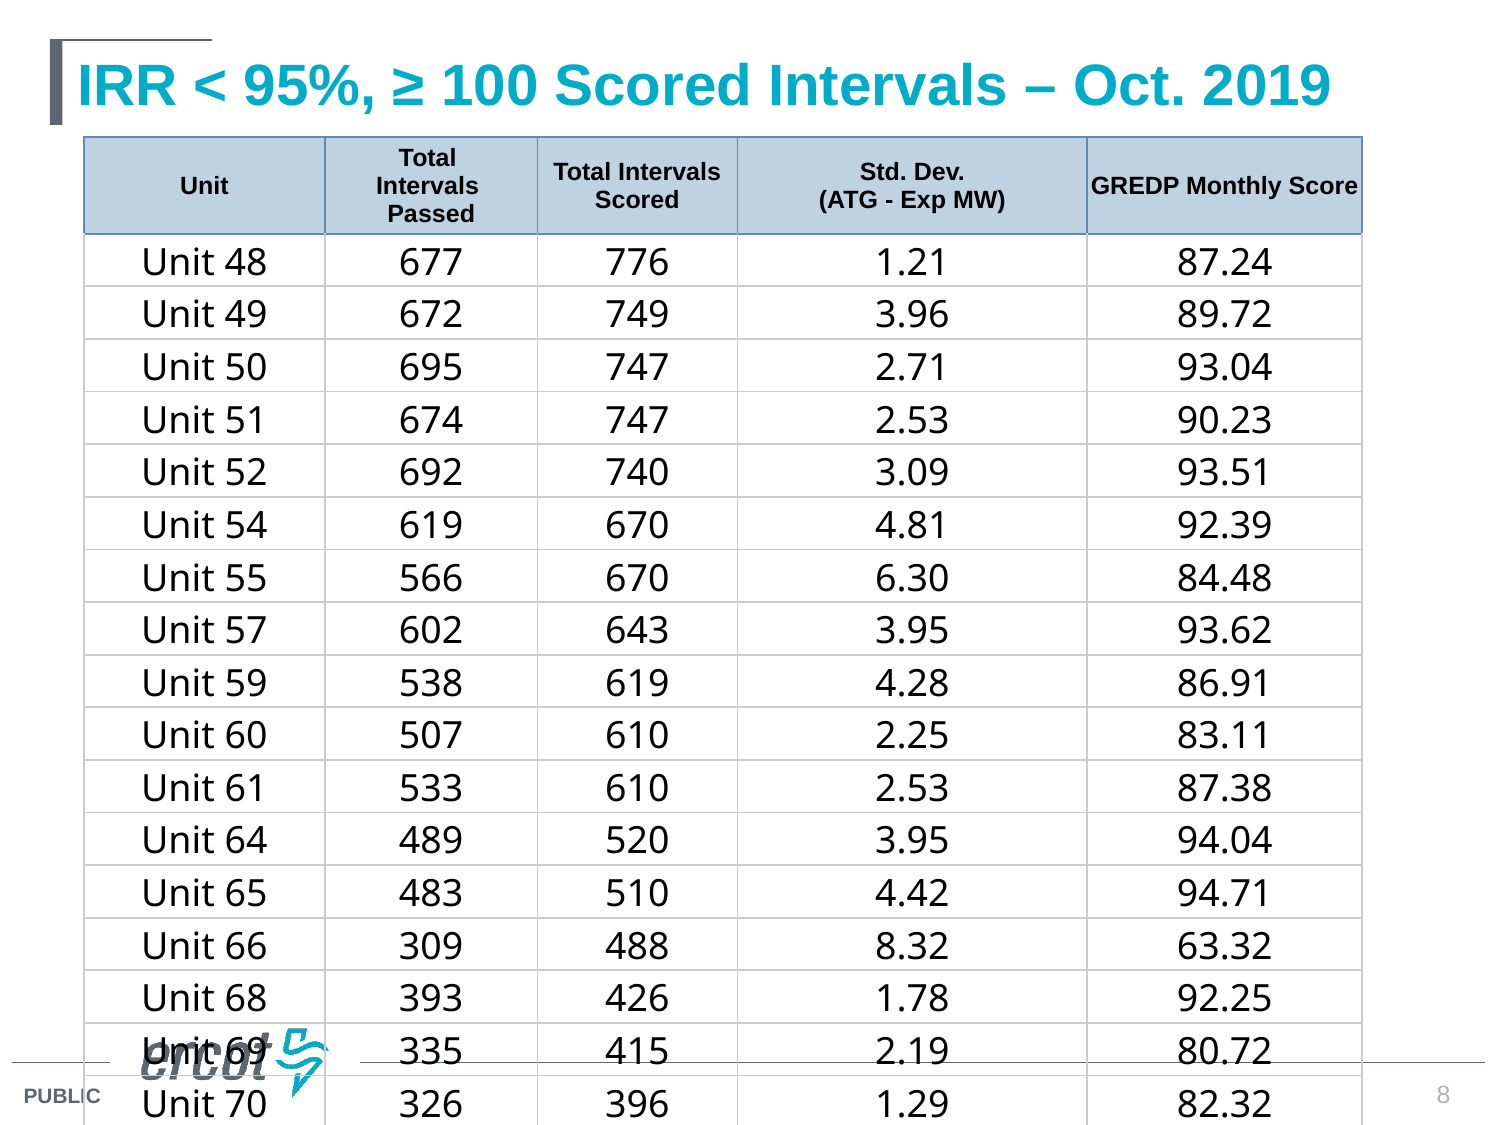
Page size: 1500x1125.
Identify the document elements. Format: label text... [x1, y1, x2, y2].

table_cell 619 [326, 498, 537, 549]
table_cell 672 [326, 287, 537, 338]
table_cell 602 [326, 603, 537, 654]
table_cell Unit 49 [85, 287, 324, 338]
table_cell 94.04 [1088, 813, 1361, 864]
table_cell 610 [538, 708, 737, 759]
table_header Unit [85, 138, 324, 233]
table_cell 610 [538, 761, 737, 812]
table_header Std. Dev. (ATG - Exp MW) [738, 138, 1086, 233]
table_cell 6.30 [738, 550, 1086, 601]
table_cell 8.32 [738, 919, 1086, 969]
table_cell Unit 66 [85, 919, 324, 969]
table_cell 93.62 [1088, 603, 1361, 654]
table_cell 643 [538, 603, 737, 654]
table_cell 3.95 [738, 603, 1086, 654]
table_cell 94.71 [1088, 866, 1361, 917]
table_cell 566 [326, 550, 537, 601]
table_cell 2.71 [738, 340, 1086, 391]
table_cell 396 [538, 1076, 737, 1125]
table_cell 93.51 [1088, 445, 1361, 496]
table_cell 393 [326, 971, 537, 1022]
table_cell 1.29 [738, 1076, 1086, 1125]
table_cell 3.95 [738, 813, 1086, 864]
table_cell Unit 70 [85, 1076, 324, 1125]
table_cell 510 [538, 866, 737, 917]
table_cell 90.23 [1088, 392, 1361, 443]
table_cell 619 [538, 656, 737, 706]
table_cell 83.11 [1088, 708, 1361, 759]
table_cell 80.72 [1088, 1024, 1361, 1075]
table_cell 4.81 [738, 498, 1086, 549]
table_cell 674 [326, 392, 537, 443]
table_cell 92.39 [1088, 498, 1361, 549]
table_cell 82.32 [1088, 1076, 1361, 1125]
table_cell Unit 48 [85, 235, 324, 285]
table_cell 692 [326, 445, 537, 496]
table_cell Unit 54 [85, 498, 324, 549]
table_header Total Intervals Passed [326, 138, 537, 233]
table_cell Unit 61 [85, 761, 324, 812]
table_cell 695 [326, 340, 537, 391]
table_cell 309 [326, 919, 537, 969]
table_cell 677 [326, 235, 537, 285]
table_cell 326 [326, 1076, 537, 1125]
table_cell Unit 64 [85, 813, 324, 864]
table_cell 670 [538, 498, 737, 549]
slide_number 8 [1412, 1076, 1475, 1112]
table_cell 2.19 [738, 1024, 1086, 1075]
table_cell 1.21 [738, 235, 1086, 285]
table_cell 520 [538, 813, 737, 864]
table_cell 335 [326, 1024, 537, 1075]
table_cell 4.28 [738, 656, 1086, 706]
table_cell Unit 60 [85, 708, 324, 759]
table_cell Unit 51 [85, 392, 324, 443]
table_cell Unit 68 [85, 971, 324, 1022]
table_cell 415 [538, 1024, 737, 1075]
title IRR < 95%, ≥ 100 Scored Intervals – Oct. 2019 [62, 39, 1450, 158]
table_cell 488 [538, 919, 737, 969]
table_cell 538 [326, 656, 537, 706]
table_cell 2.53 [738, 392, 1086, 443]
table_cell 3.09 [738, 445, 1086, 496]
table_cell 747 [538, 392, 737, 443]
table_cell 3.96 [738, 287, 1086, 338]
table_header GREDP Monthly Score [1088, 138, 1361, 233]
table_cell Unit 69 [85, 1024, 324, 1075]
table_cell 89.72 [1088, 287, 1361, 338]
table_cell 92.25 [1088, 971, 1361, 1022]
table_cell 1.78 [738, 971, 1086, 1022]
table_cell Unit 59 [85, 656, 324, 706]
table_cell 507 [326, 708, 537, 759]
table_cell Unit 65 [85, 866, 324, 917]
table_cell 747 [538, 340, 737, 391]
table_cell Unit 52 [85, 445, 324, 496]
table_cell 489 [326, 813, 537, 864]
table_cell 670 [538, 550, 737, 601]
table_cell 533 [326, 761, 537, 812]
table_cell 483 [326, 866, 537, 917]
table_cell Unit 50 [85, 340, 324, 391]
table_cell 776 [538, 235, 737, 285]
table_cell Unit 57 [85, 603, 324, 654]
table_header Total Intervals Scored [538, 138, 737, 233]
table_cell 749 [538, 287, 737, 338]
table_cell 426 [538, 971, 737, 1022]
table_cell 84.48 [1088, 550, 1361, 601]
table_cell 2.53 [738, 761, 1086, 812]
table_cell Unit 55 [85, 550, 324, 601]
table_cell 86.91 [1088, 656, 1361, 706]
table_cell 63.32 [1088, 919, 1361, 969]
table_cell 87.38 [1088, 761, 1361, 812]
table_cell 93.04 [1088, 340, 1361, 391]
table_cell 2.25 [738, 708, 1086, 759]
table_cell 87.24 [1088, 235, 1361, 285]
table_cell 740 [538, 445, 737, 496]
table_cell 4.42 [738, 866, 1086, 917]
